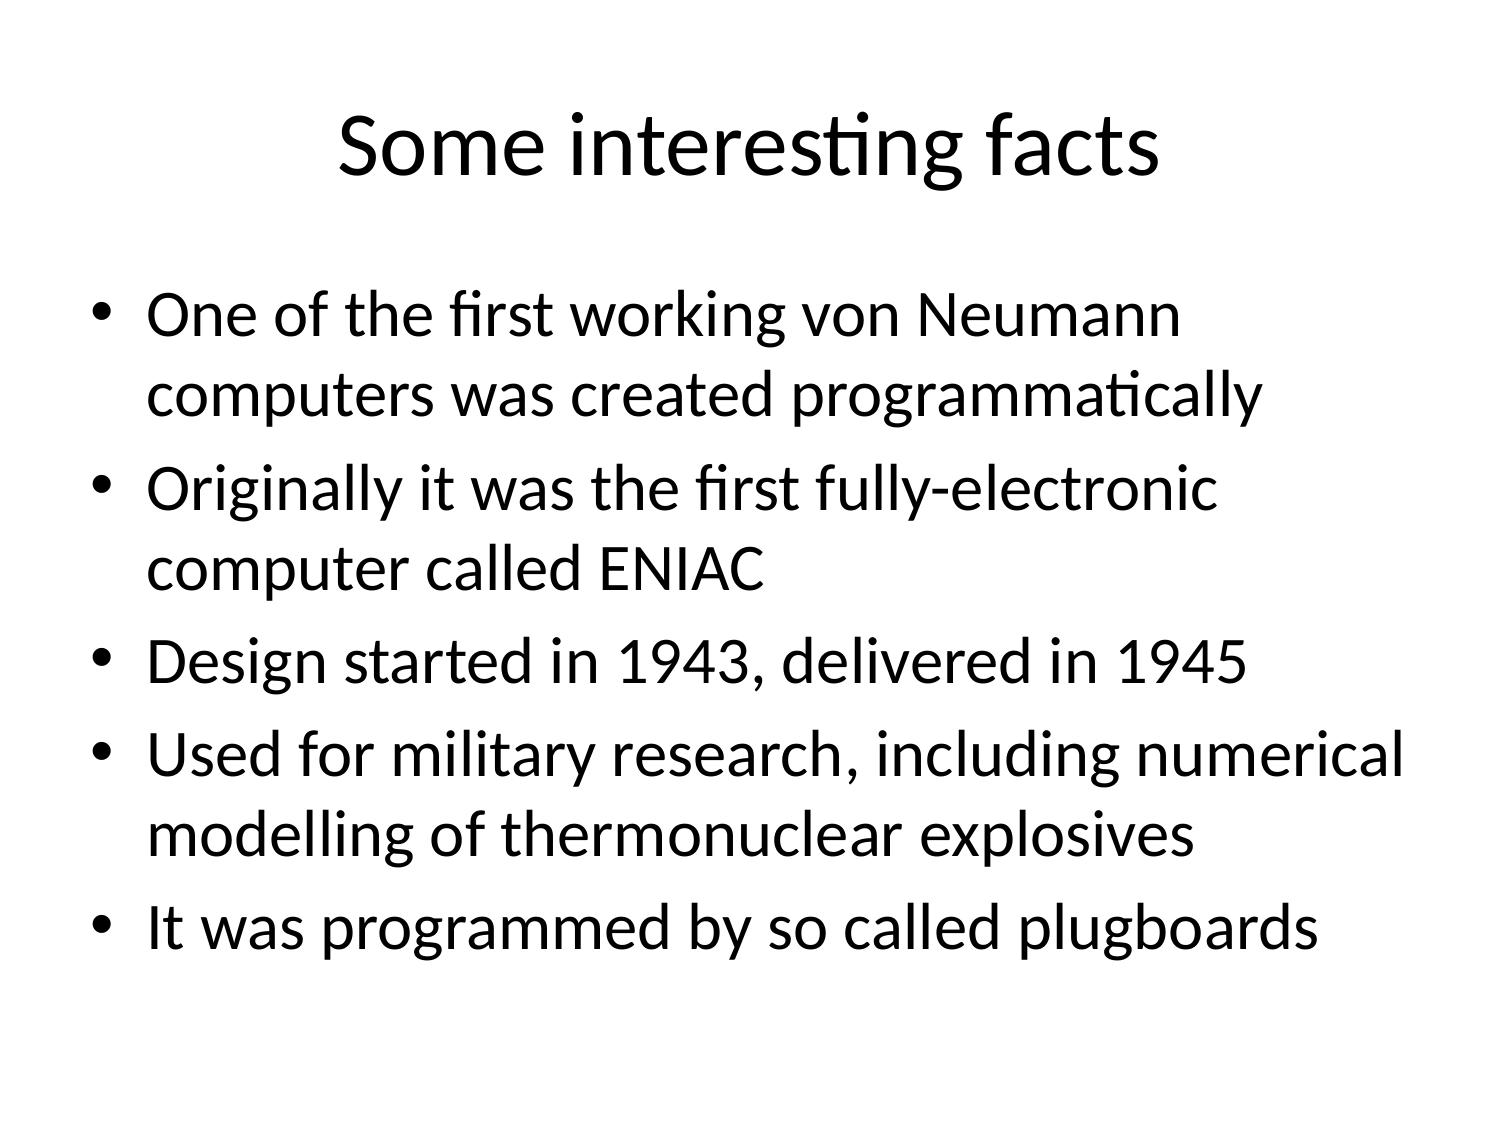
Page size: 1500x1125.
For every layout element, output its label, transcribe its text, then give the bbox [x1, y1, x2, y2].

title Some interesting facts [75, 45, 1425, 233]
list One of the first working von Neumann computers was created programmatically Originally it was the first fully-electronic computer called ENIAC Design started in 1943, delivered in 1945 Used for military research, including numerical modelling of thermonuclear explosives It was programmed by so called plugboards [75, 262, 1425, 1005]
